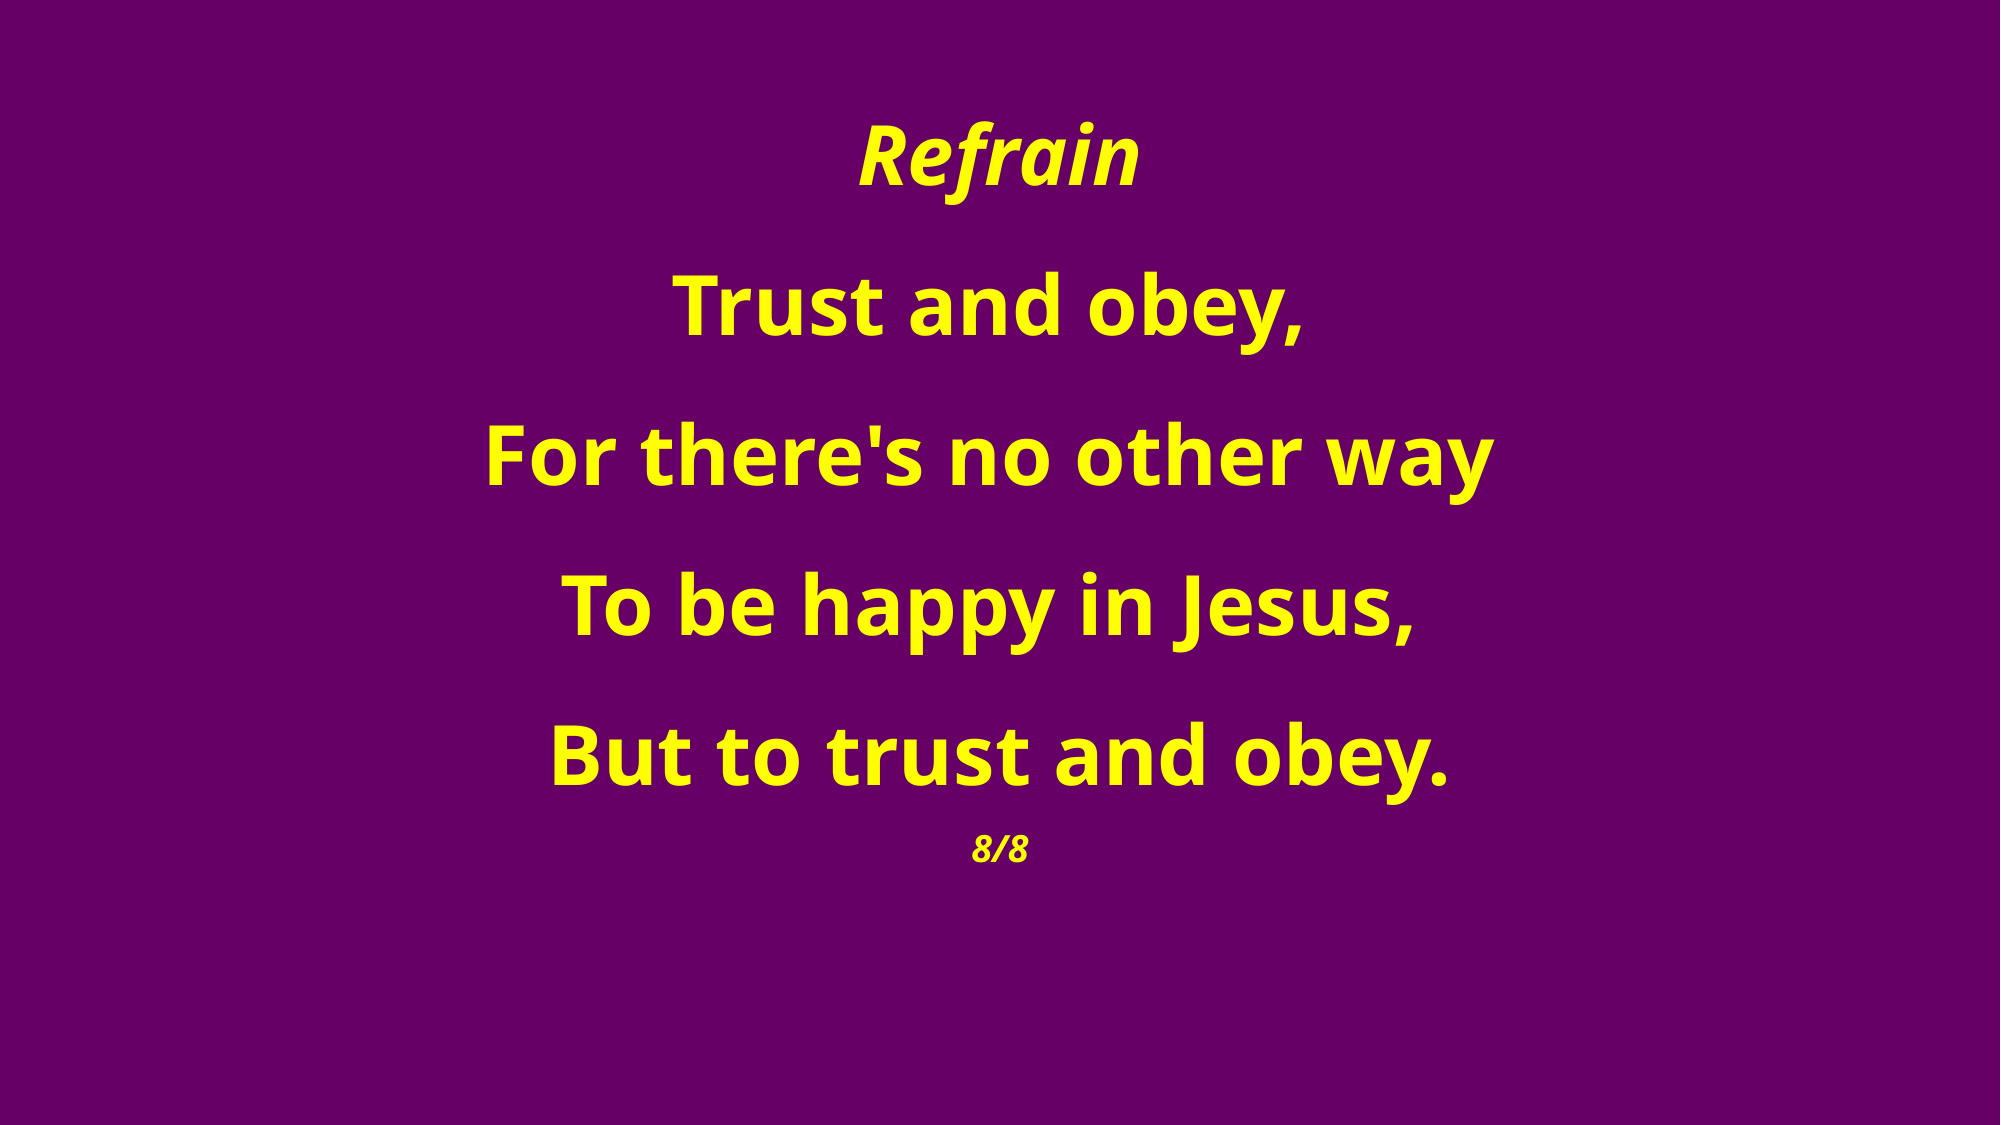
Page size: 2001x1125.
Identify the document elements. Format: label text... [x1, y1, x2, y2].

text_box Refrain Trust and obey, For there's no other way To be happy in Jesus, But to trust and obey. 8/8 [0, 0, 2000, 877]
